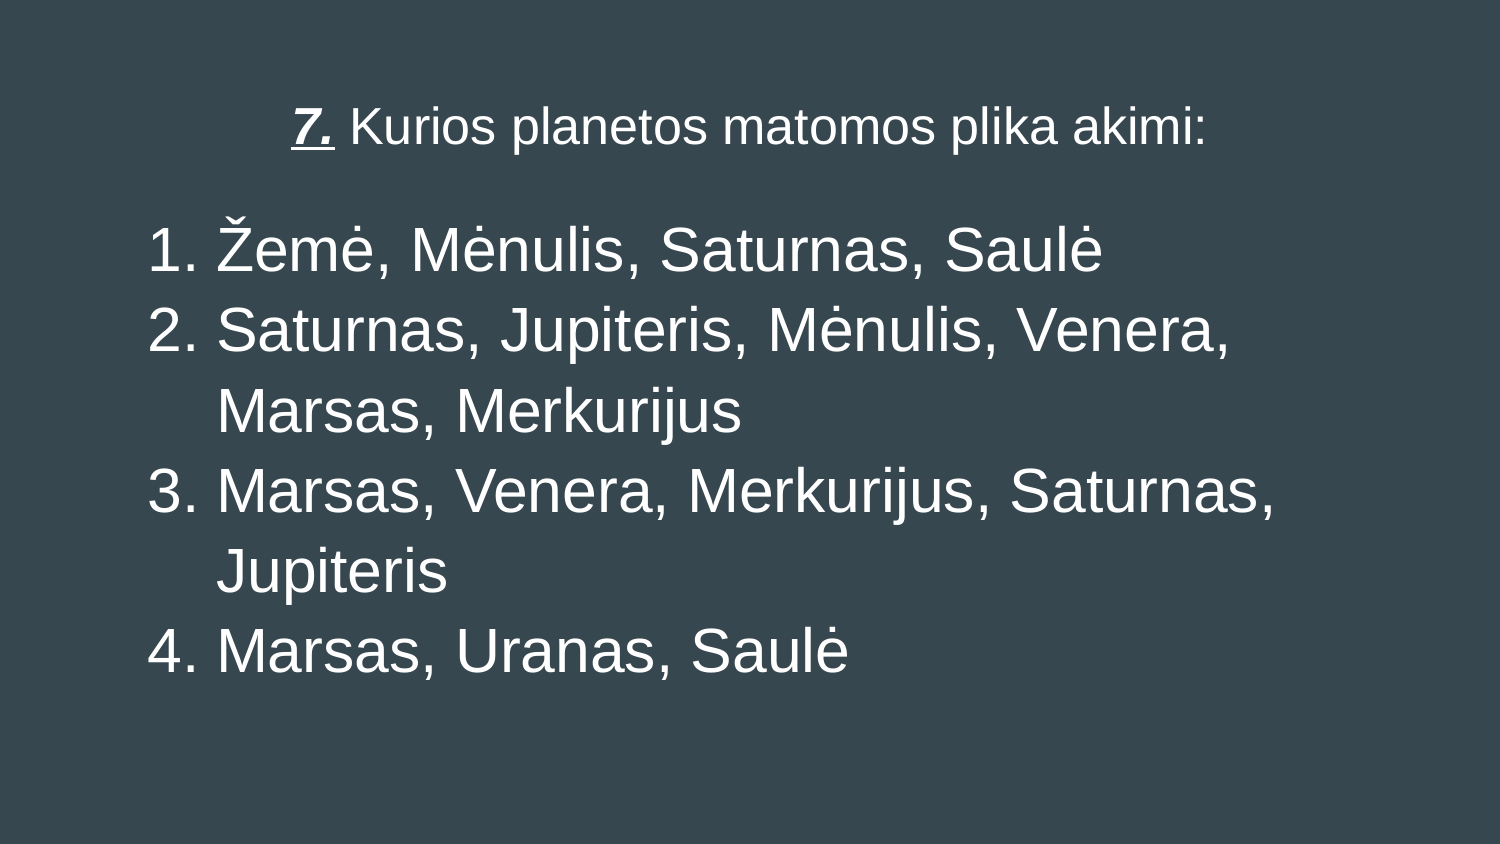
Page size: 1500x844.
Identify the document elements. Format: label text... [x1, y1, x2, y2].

title 7. Kurios planetos matomos plika akimi: [51, 72, 1449, 167]
list Žemė, Mėnulis, Saturnas, Saulė Saturnas, Jupiteris, Mėnulis, Venera, Marsas, Merkurijus Marsas, Venera, Merkurijus, Saturnas, Jupiteris Marsas, Uranas, Saulė [51, 189, 1449, 750]
